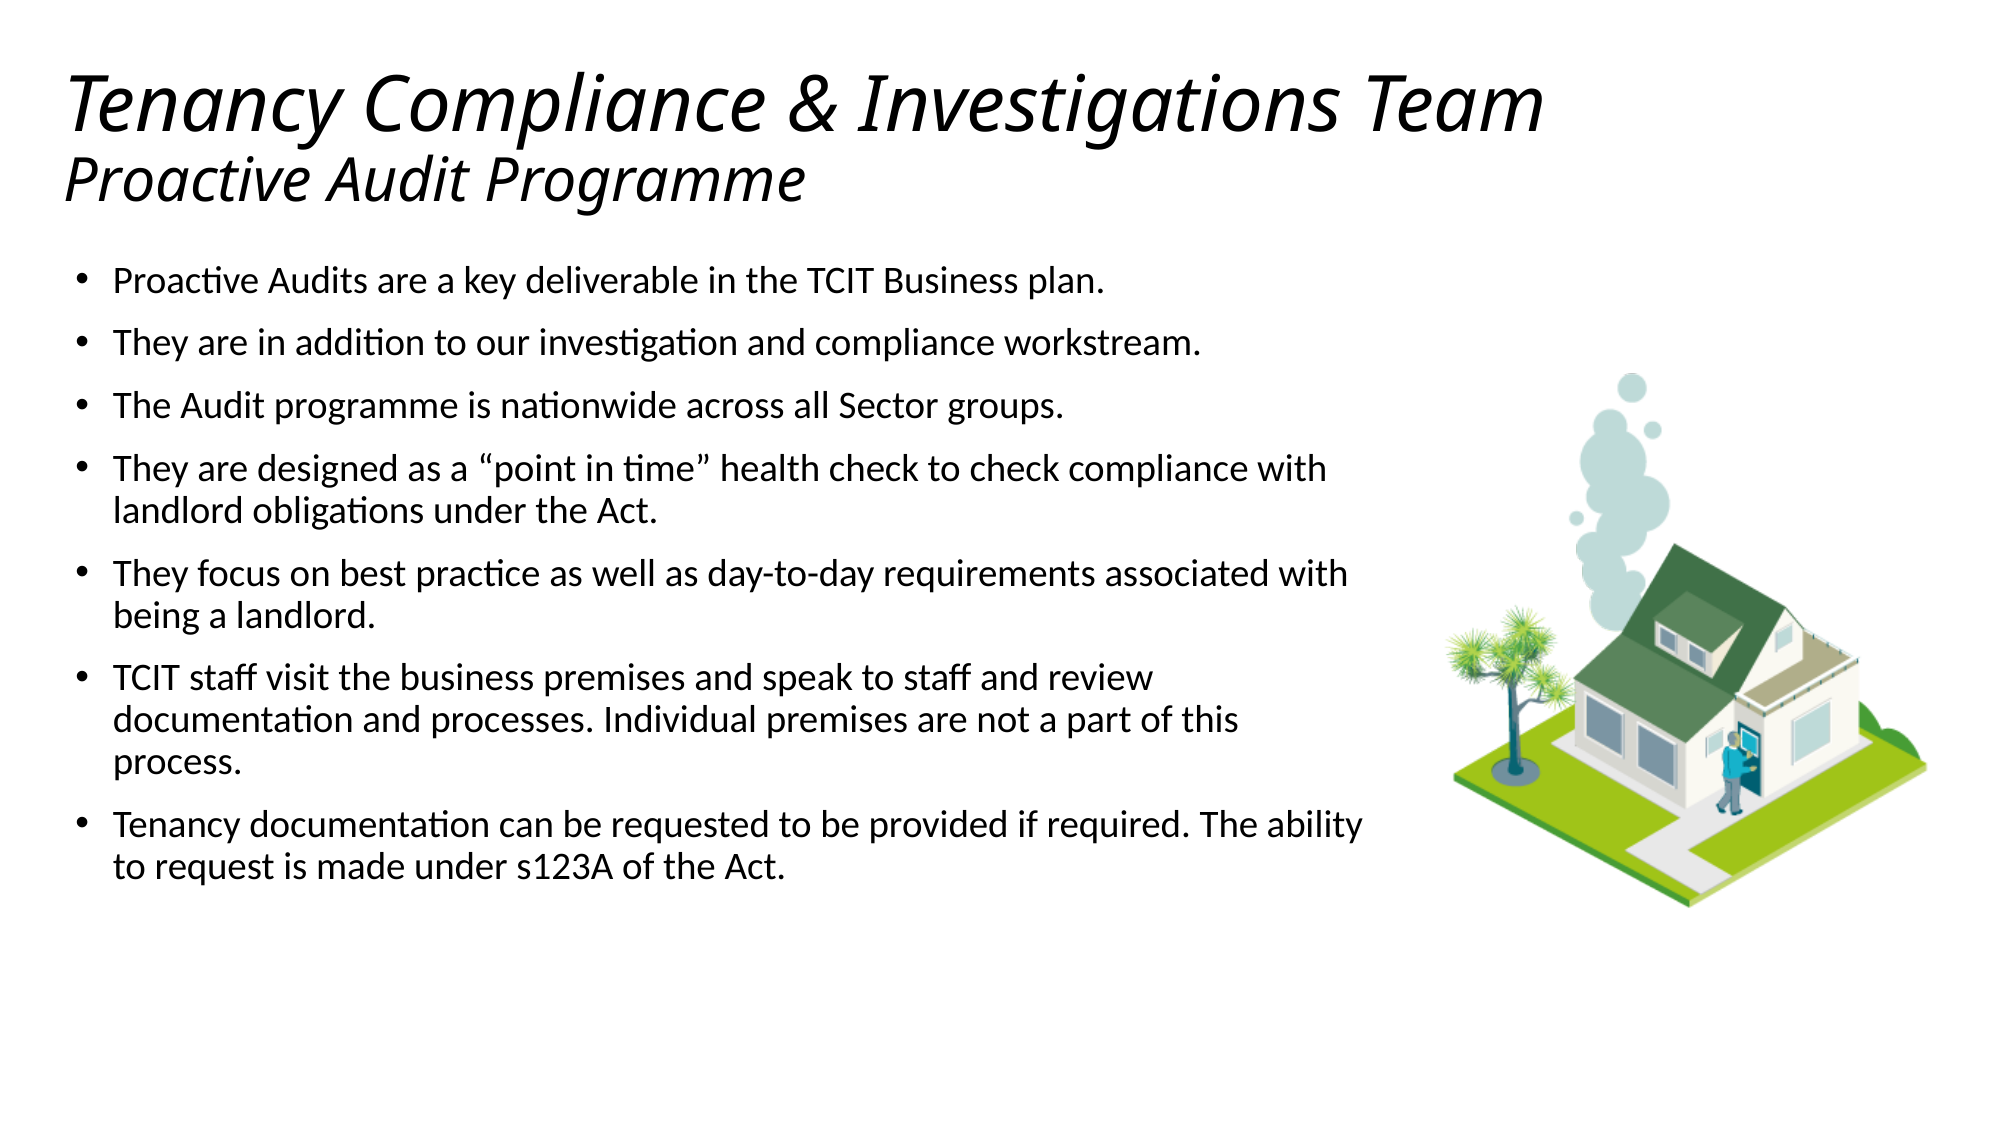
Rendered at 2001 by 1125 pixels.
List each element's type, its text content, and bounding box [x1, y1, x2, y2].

picture [1048, 287, 1929, 912]
list Proactive Audits are a key deliverable in the TCIT Business plan. They are in addition to our investigation and compliance workstream. The Audit programme is nationwide across all Sector groups. They are designed as a “point in time” health check to check compliance with landlord obligations under the Act. They focus on best practice as well as day-to-day requirements associated with being a landlord. TCIT staff visit the business premises and speak to staff and review documentation and processes. Individual premises are not a part of this process. Tenancy documentation can be requested to be provided if required. The ability to request is made under s123A of the Act. [60, 252, 1389, 966]
title Tenancy Compliance & Investigations Team Proactive Audit Programme [48, 38, 1936, 241]
